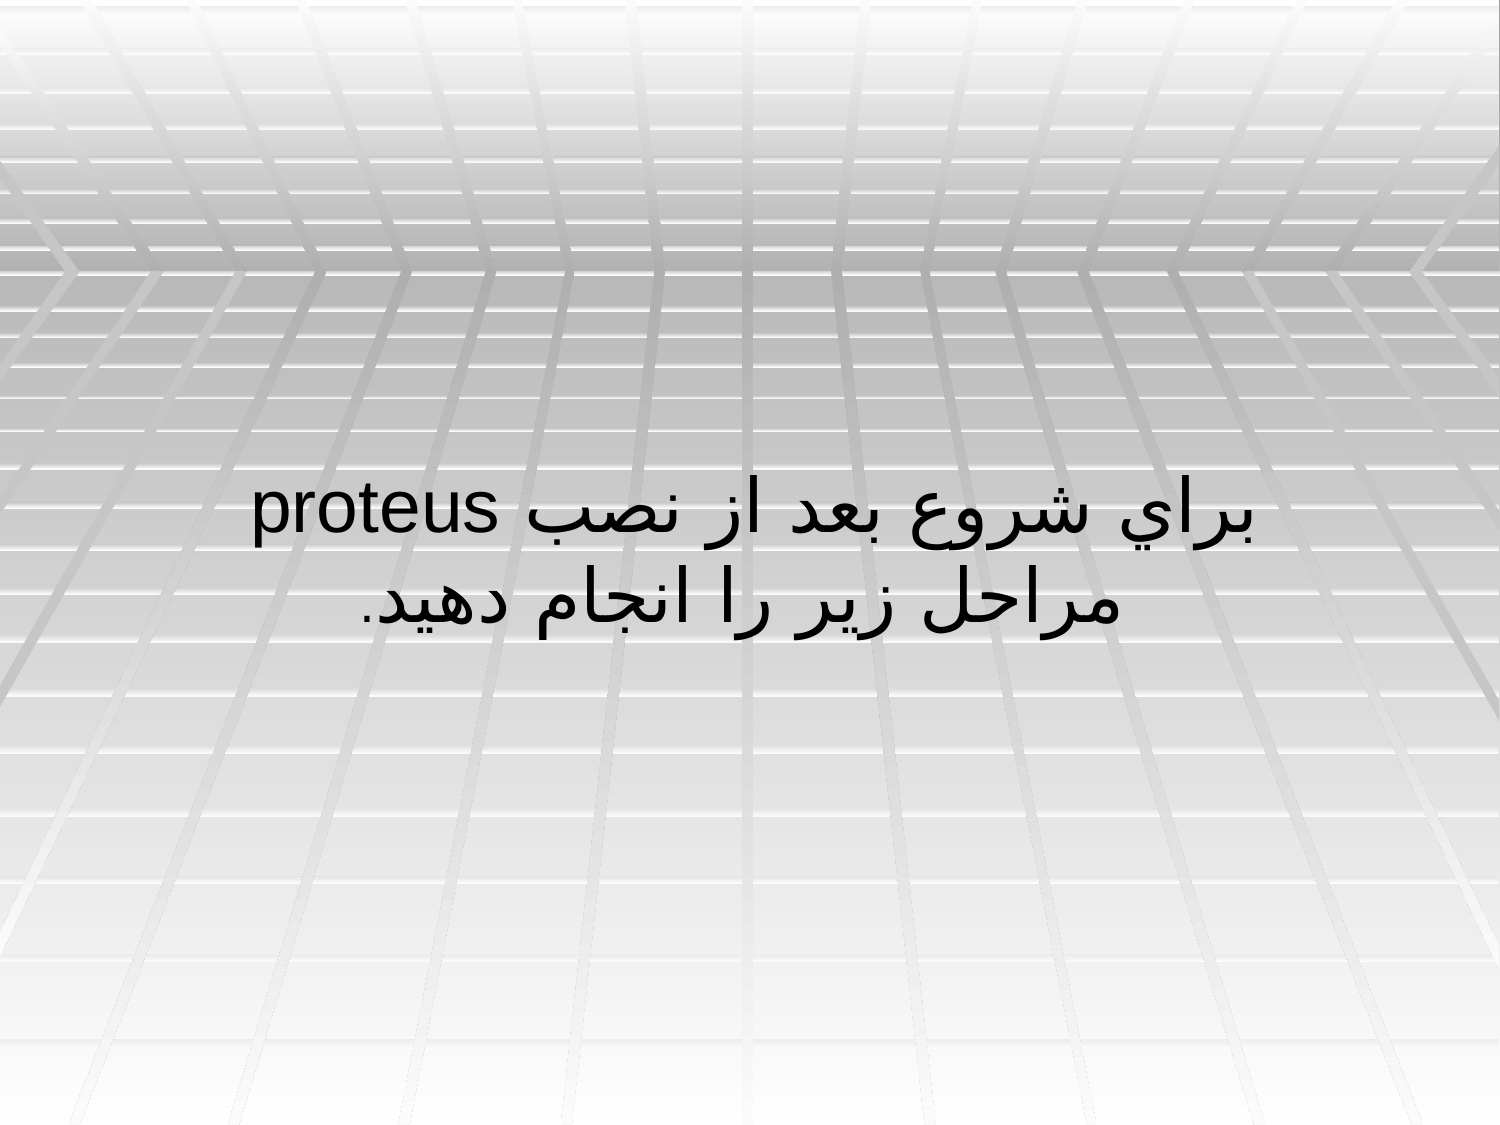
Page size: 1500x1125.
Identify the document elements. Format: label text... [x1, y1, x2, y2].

text_box براي شروع بعد از نصب proteus مراحل زیر را انجام دهید. [174, 449, 1311, 645]
